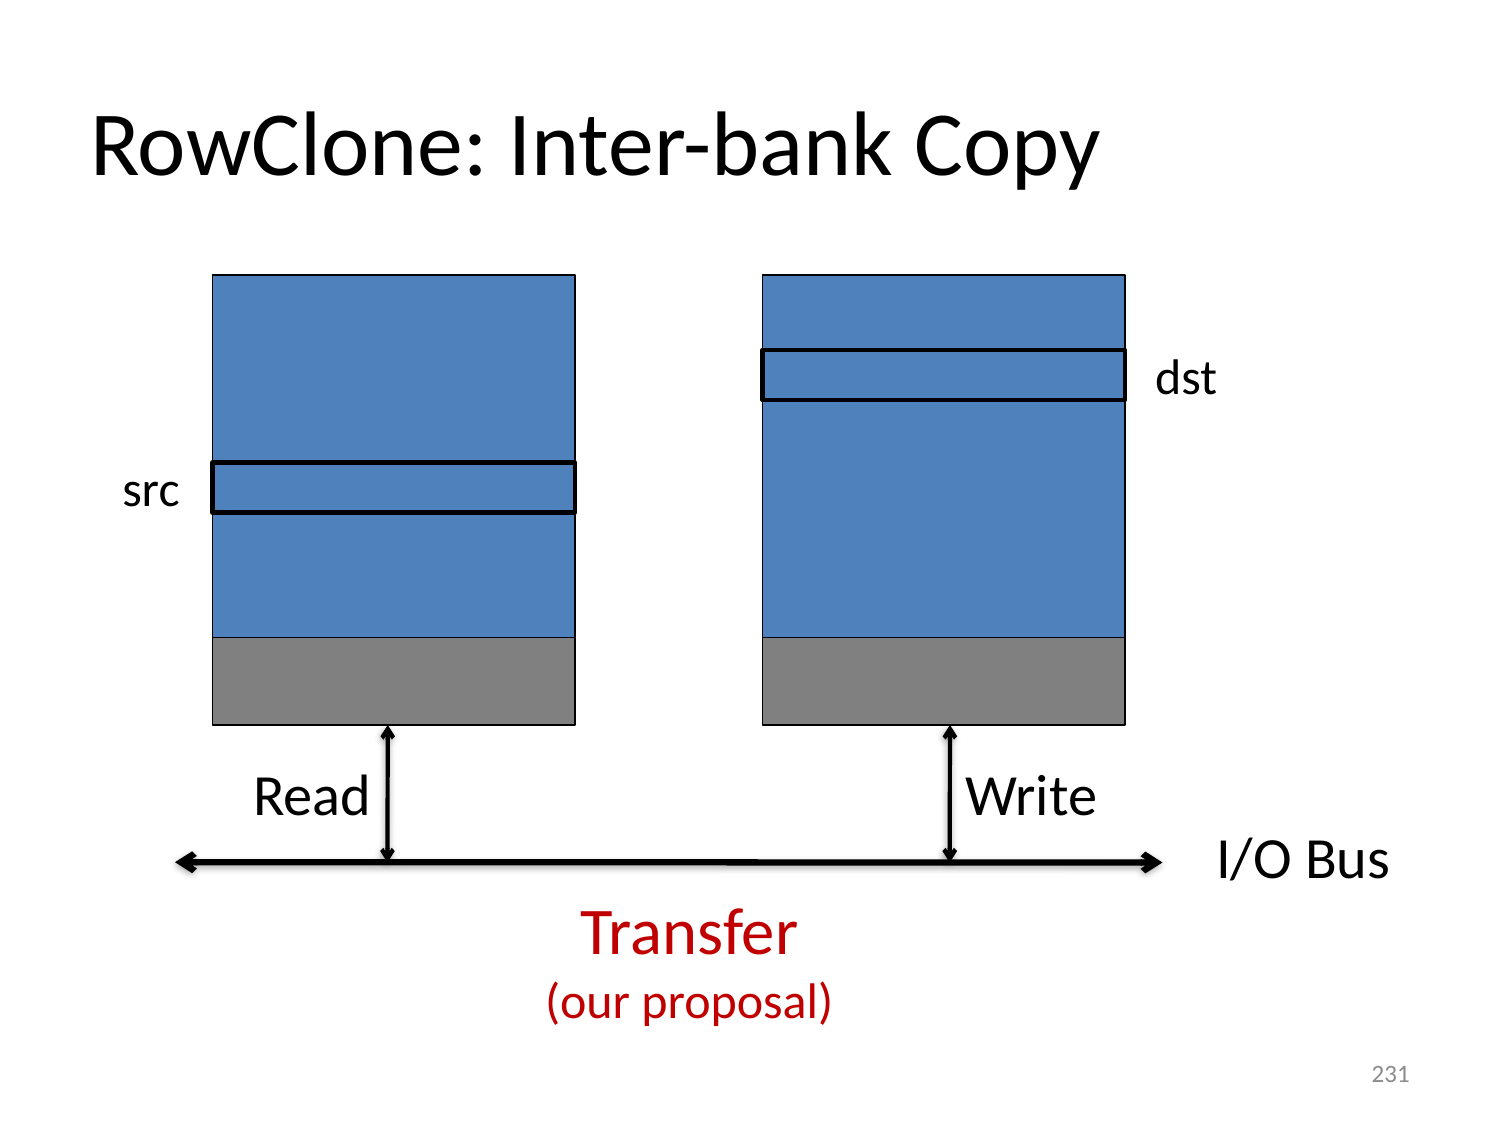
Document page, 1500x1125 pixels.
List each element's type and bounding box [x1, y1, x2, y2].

text_box [238, 750, 457, 835]
text_box [212, 274, 575, 725]
text_box [1201, 812, 1405, 898]
title [75, 45, 1425, 233]
text_box [530, 880, 849, 1036]
text_box [1140, 336, 1233, 412]
text_box [880, 750, 1113, 835]
text_box [107, 449, 195, 524]
slide_number [1074, 1042, 1425, 1103]
text_box [762, 274, 1125, 725]
